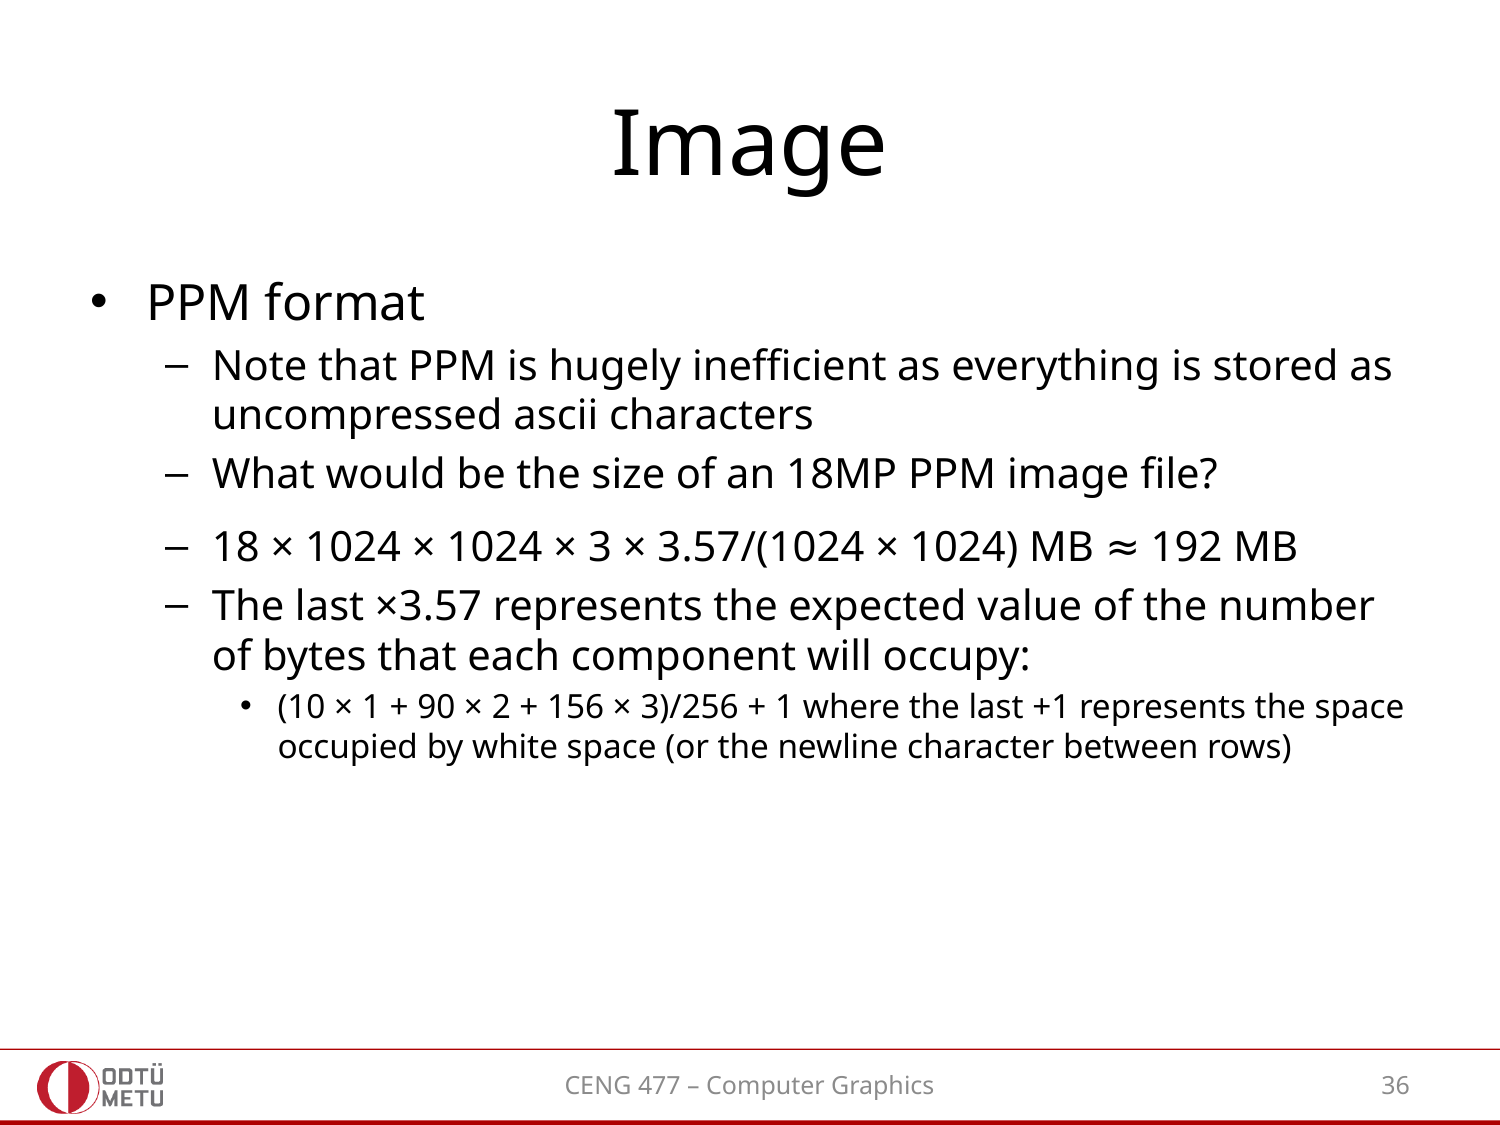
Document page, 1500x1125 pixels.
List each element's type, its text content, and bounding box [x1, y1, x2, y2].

title Image [75, 45, 1425, 233]
footer CENG 477 – Computer Graphics [512, 1056, 988, 1117]
text_box 18 × 1024 × 1024 × 3 × 3.57/(1024 × 1024) MB ≈ 192 MB The last ×3.57 represents the expected value of the number of bytes that each component will occupy: (10 × 1 + 90 × 2 + 156 × 3)/256 + 1 where the last +1 represents the space occupied by white space (or the newline character between rows) [74, 512, 1425, 1005]
picture [37, 1061, 163, 1114]
slide_number 36 [1074, 1056, 1425, 1117]
list PPM format Note that PPM is hugely inefficient as everything is stored as uncompressed ascii characters What would be the size of an 18MP PPM image file? [75, 262, 1425, 512]
